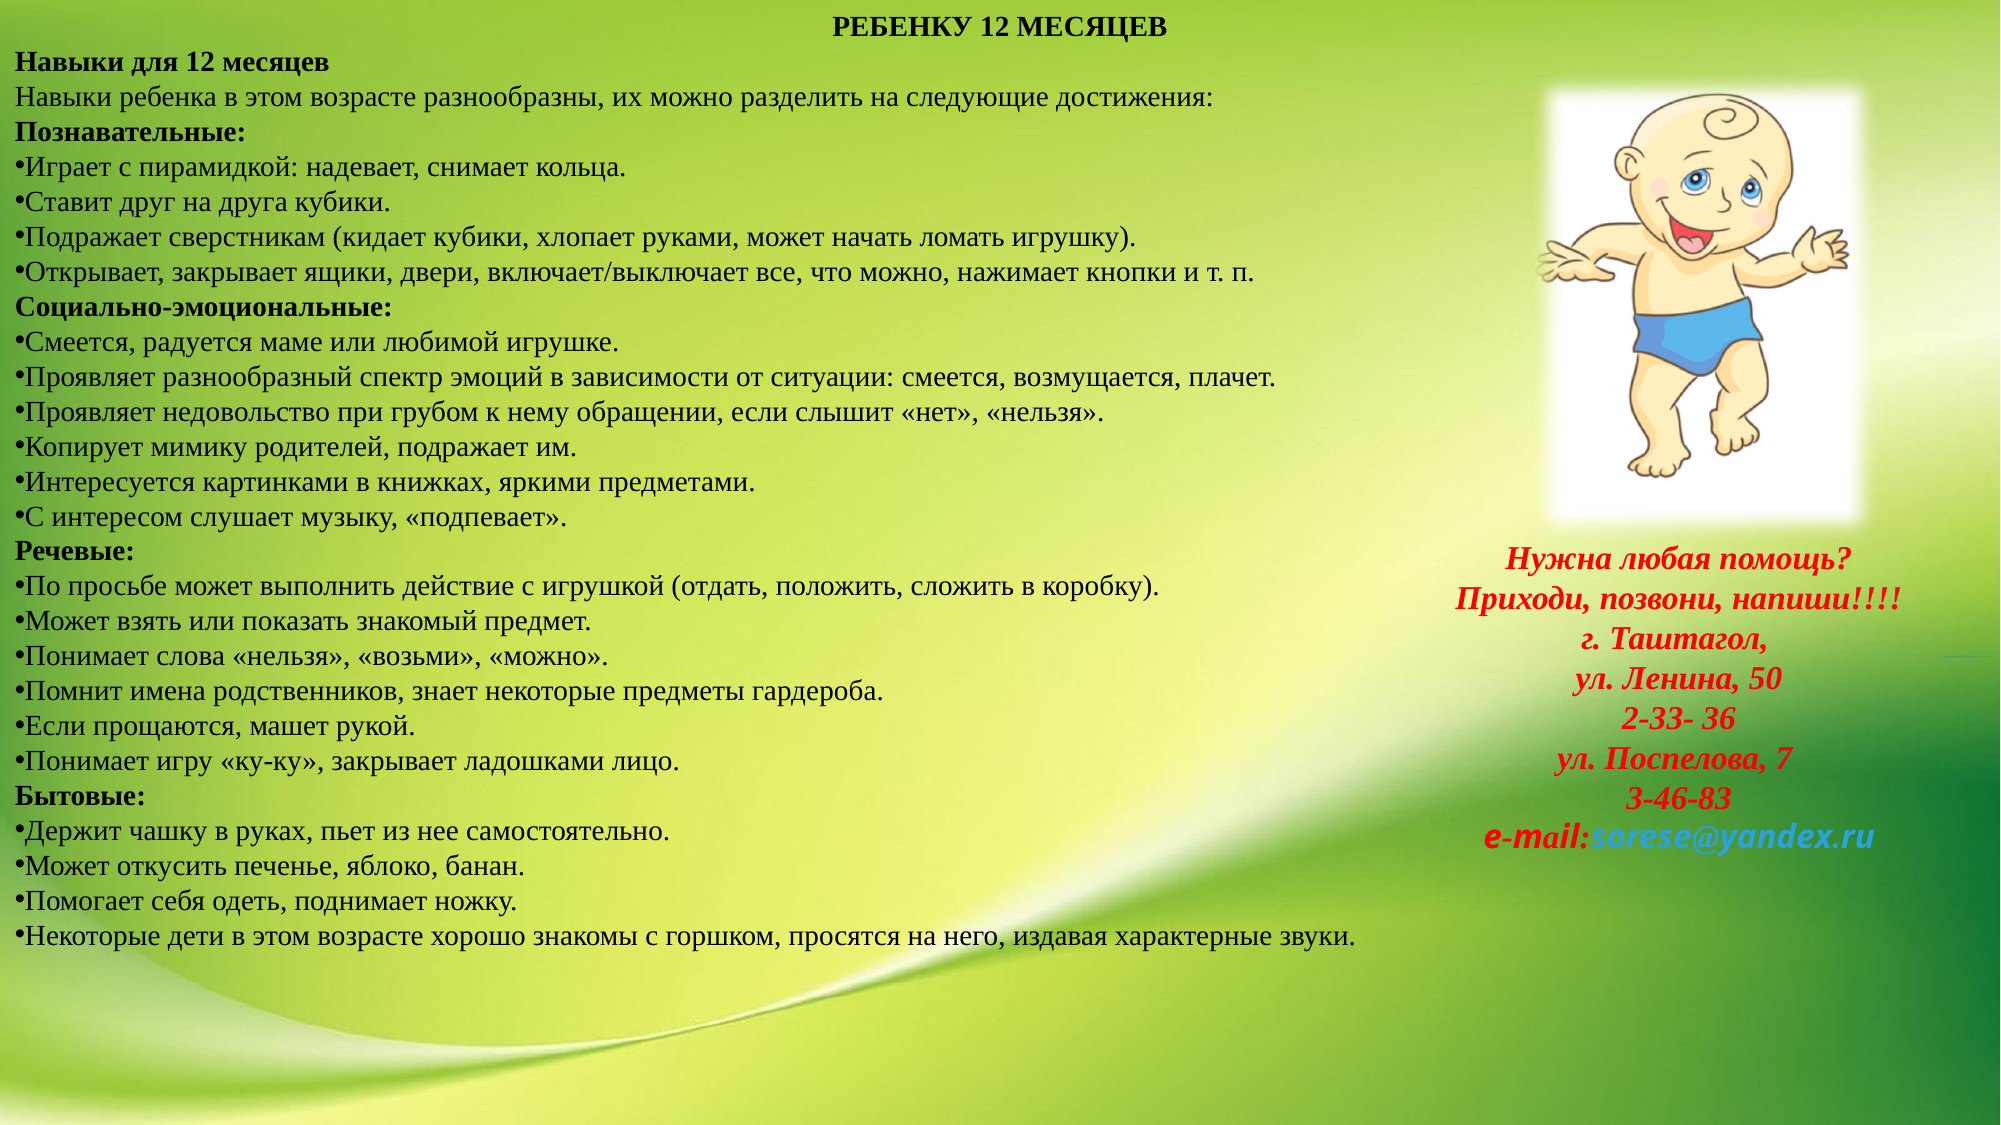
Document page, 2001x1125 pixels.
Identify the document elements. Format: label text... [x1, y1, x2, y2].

picture [0, 0, 2001, 1125]
text_box РЕБЕНКУ 12 МЕСЯЦЕВ Навыки для 12 месяцев Навыки ребенка в этом возрасте разнообразны, их можно разделить на следующие достижения: Познавательные: Играет с пирамидкой: надевает, снимает кольца. Ставит друг на друга кубики. Подражает сверстникам (кидает кубики, хлопает руками, может начать ломать игрушку). Открывает, закрывает ящики, двери, включает/выключает все, что можно, нажимает кнопки и т. п. Социально-эмоциональные: Смеется, радуется маме или любимой игрушке. Проявляет разнообразный спектр эмоций в зависимости от ситуации: смеется, возмущается, плачет. Проявляет недовольство при грубом к нему обращении, если слышит «нет», «нельзя». Копирует мимику родителей, подражает им. Интересуется картинками в книжках, яркими предметами. С интересом слушает музыку, «подпевает». Речевые: По просьбе может выполнить действие с игрушкой (отдать, положить, сложить в коробку). Может взять или показать знакомый предмет. Понимает слова «нельзя», «возьми», «можно». Помнит имена родственников, знает некоторые предметы гардероба. Если прощаются, машет рукой. Понимает игру «ку-ку», закрывает ладошками лицо. Бытовые: Держит чашку в руках, пьет из нее самостоятельно. Может откусить печенье, яблоко, банан. Помогает себя одеть, поднимает ножку. Некоторые дети в этом возрасте хорошо знакомы с горшком, просятся на него, издавая характерные звуки. [0, 0, 2000, 1004]
text_box Нужна любая помощь? Приходи, позвони, напиши!!!! г. Таштагол, ул. Ленина, 50 2-33- 36 ул. Поспелова, 7 3-46-83 e-mаil:sorese@yandex.ru [1385, 528, 1973, 909]
picture [1528, 70, 1881, 542]
